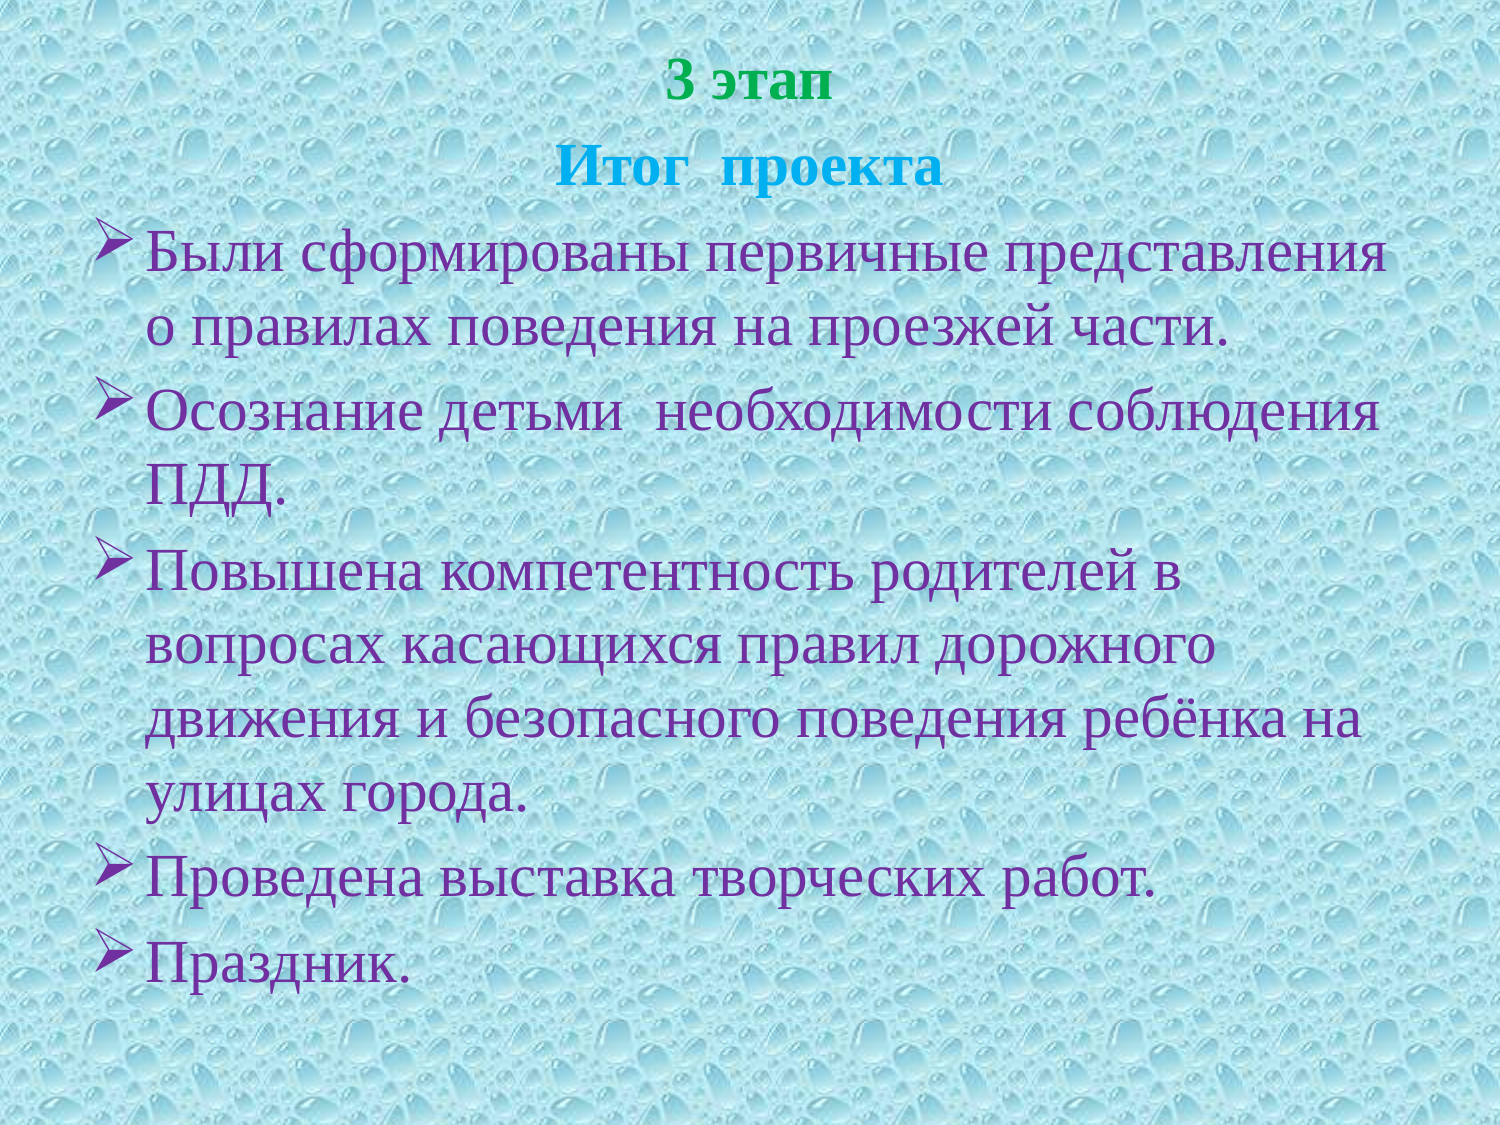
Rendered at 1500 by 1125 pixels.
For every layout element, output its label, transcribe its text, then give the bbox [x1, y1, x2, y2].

list 3 этап Итог проекта Были сформированы первичные представления о правилах поведения на проезжей части. Осознание детьми необходимости соблюдения ПДД. Повышена компетентность родителей в вопросах касающихся правил дорожного движения и безопасного поведения ребёнка на улицах города. Проведена выставка творческих работ. Праздник. [74, 30, 1426, 1006]
picture [0, 0, 1500, 1125]
